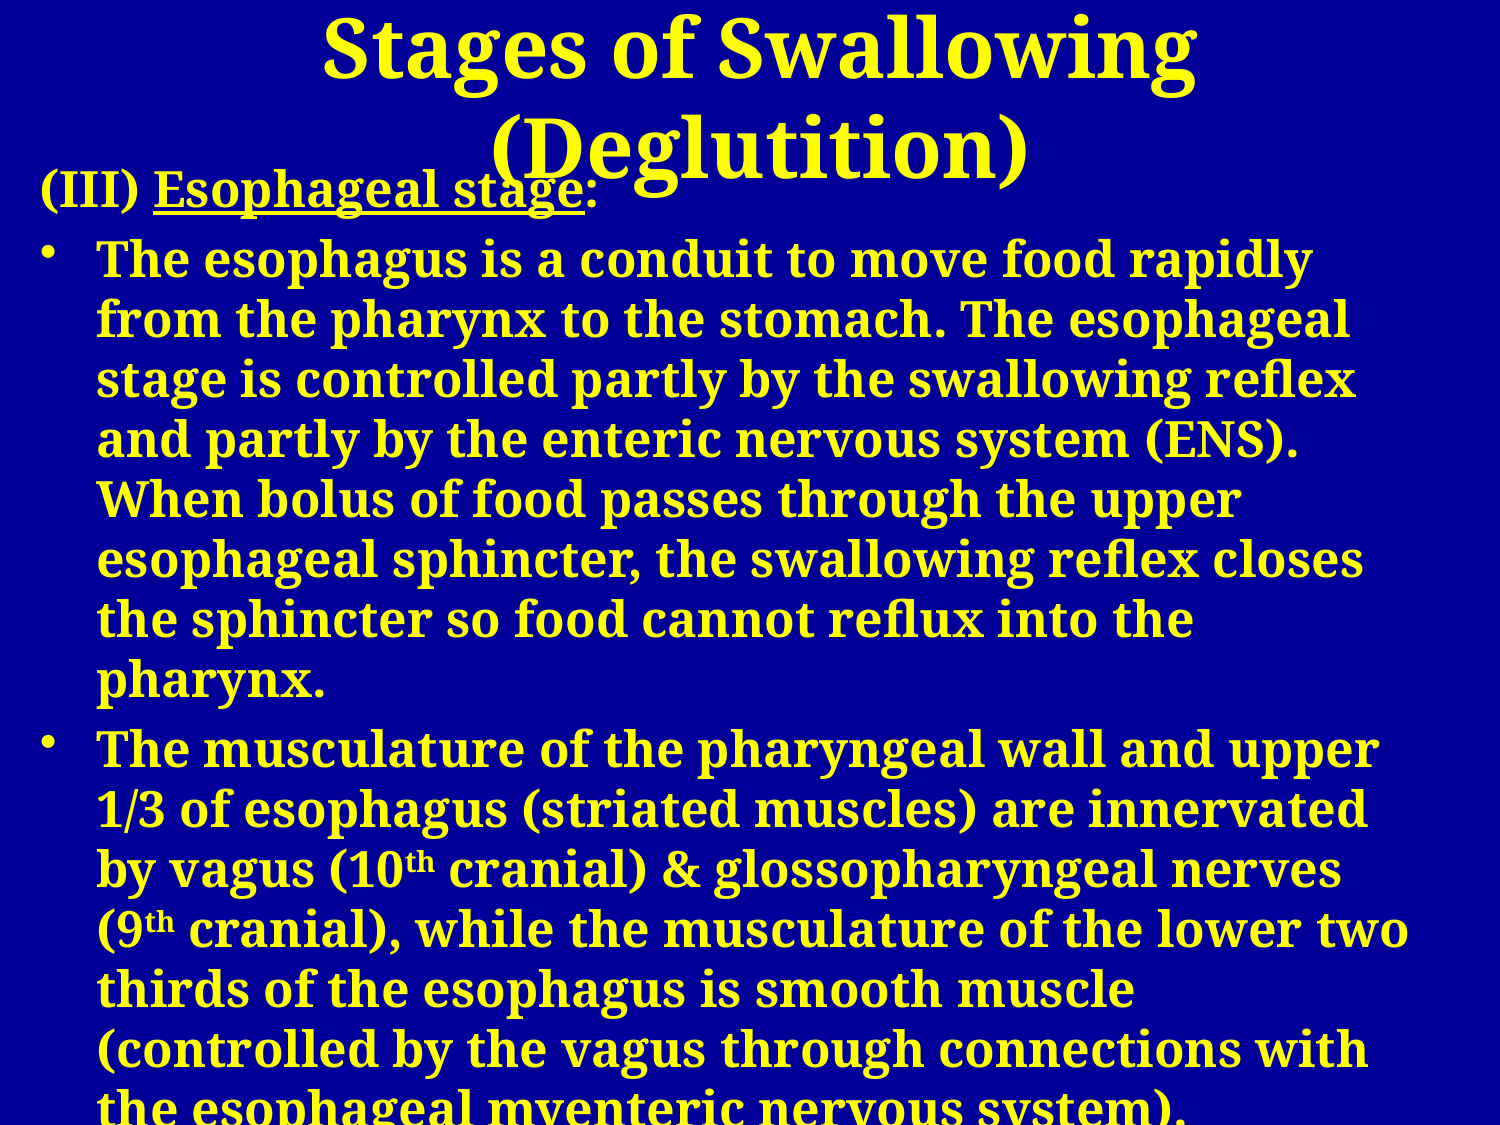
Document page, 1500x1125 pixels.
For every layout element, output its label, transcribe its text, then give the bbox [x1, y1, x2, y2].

title Stages of Swallowing (Deglutition) [51, 37, 1470, 154]
list (III) Esophageal stage: The esophagus is a conduit to move food rapidly from the pharynx to the stomach. The esophageal stage is controlled partly by the swallowing reflex and partly by the enteric nervous system (ENS). When bolus of food passes through the upper esophageal sphincter, the swallowing reflex closes the sphincter so food cannot reflux into the pharynx. The musculature of the pharyngeal wall and upper 1/3 of esophagus (striated muscles) are innervated by vagus (10th cranial) & glossopharyngeal nerves (9th cranial), while the musculature of the lower two thirds of the esophagus is smooth muscle (controlled by the vagus through connections with the esophageal myenteric nervous system). In case of vagotomy enteric nervous system takes over. [24, 149, 1447, 826]
